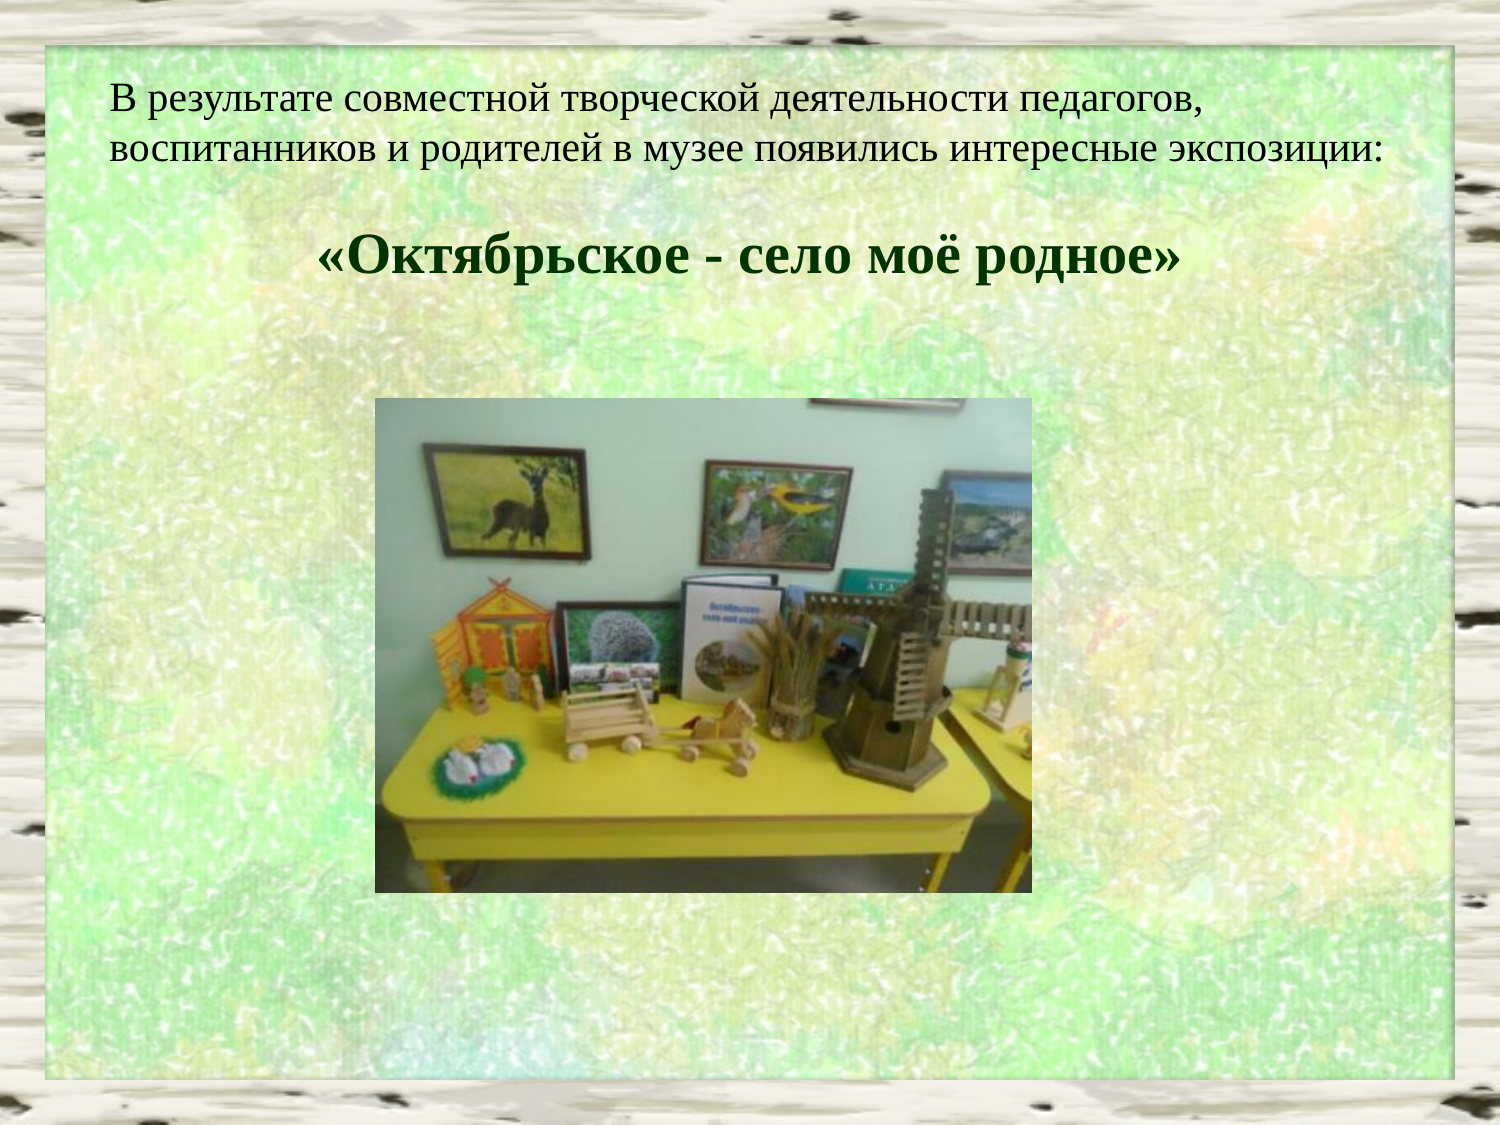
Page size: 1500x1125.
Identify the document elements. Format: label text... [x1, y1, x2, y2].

picture [0, 0, 1500, 1125]
text_box В результате совместной творческой деятельности педагогов, воспитанников и родителей в музее появились интересные экспозиции: «Октябрьское - село моё родное» [94, 62, 1406, 293]
